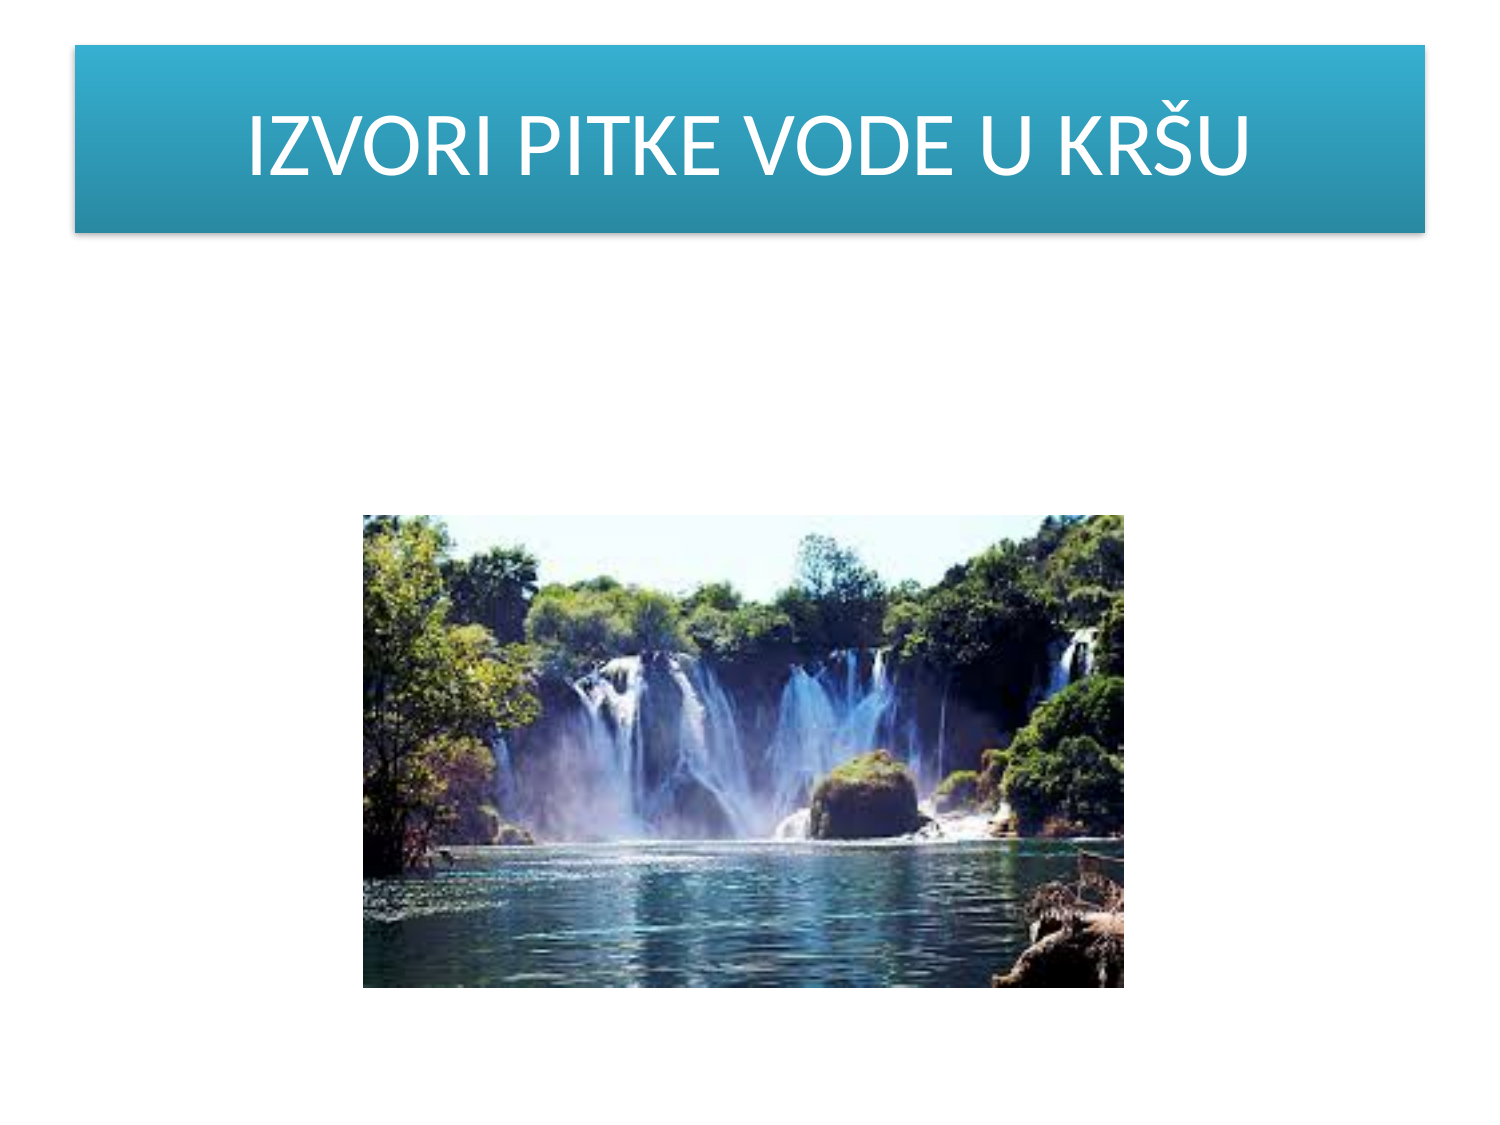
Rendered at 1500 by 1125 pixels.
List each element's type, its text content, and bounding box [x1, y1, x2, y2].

title IZVORI PITKE VODE U KRŠU [75, 45, 1425, 233]
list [363, 515, 1125, 989]
